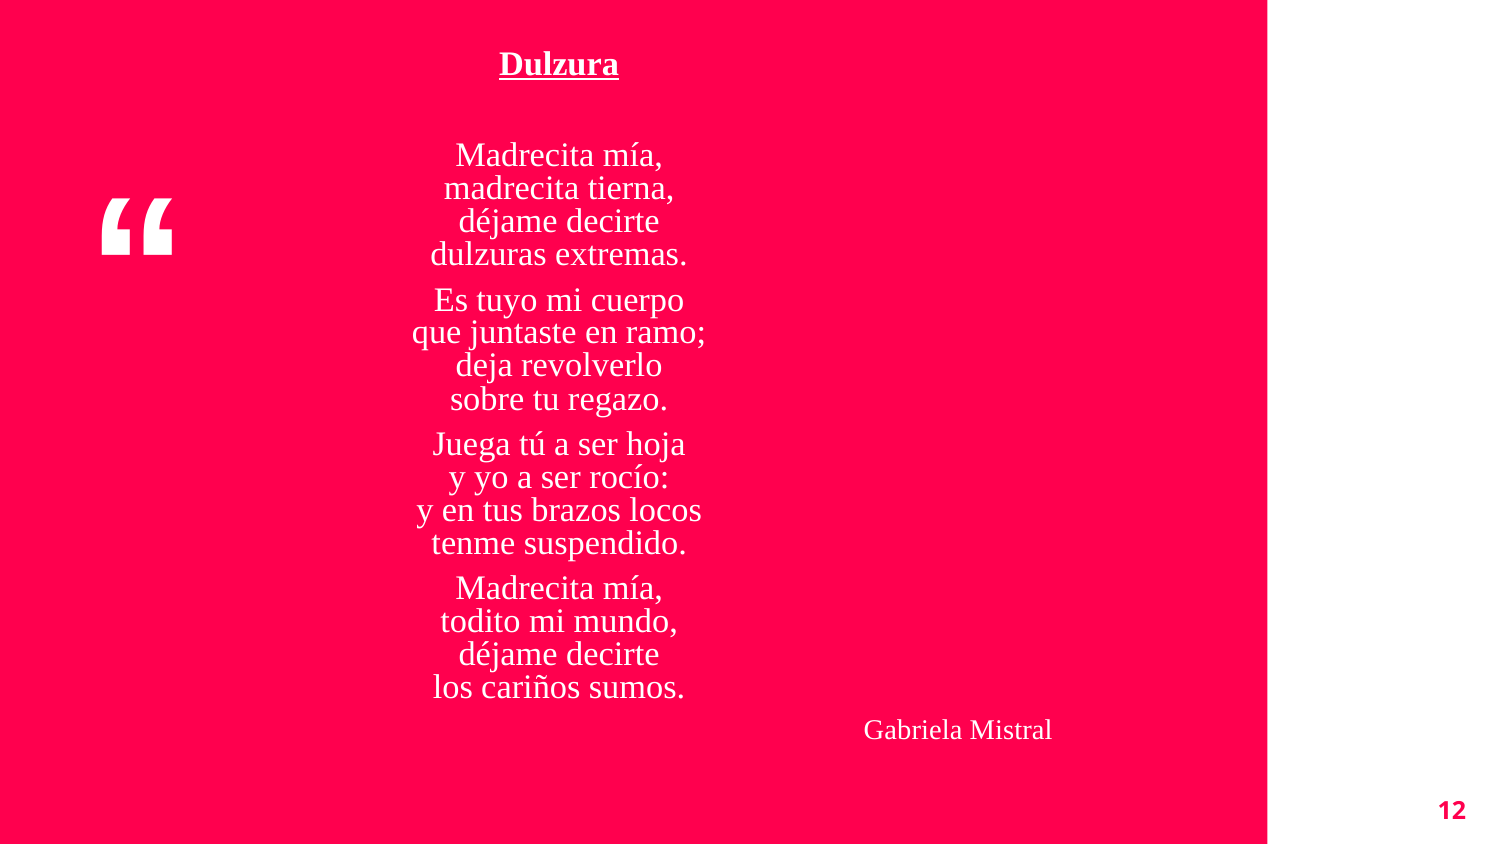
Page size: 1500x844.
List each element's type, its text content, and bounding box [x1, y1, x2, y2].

list Dulzura Madrecita mía, madrecita tierna, déjame decirte dulzuras extremas. Es tuyo mi cuerpo que juntaste en ramo; deja revolverlo sobre tu regazo. Juega tú a ser hoja y yo a ser rocío: y en tus brazos locos tenme suspendido. Madrecita mía, todito mi mundo, déjame decirte los cariños sumos. Gabriela Mistral [44, 34, 1069, 844]
slide_number ‹#› [1391, 779, 1482, 844]
